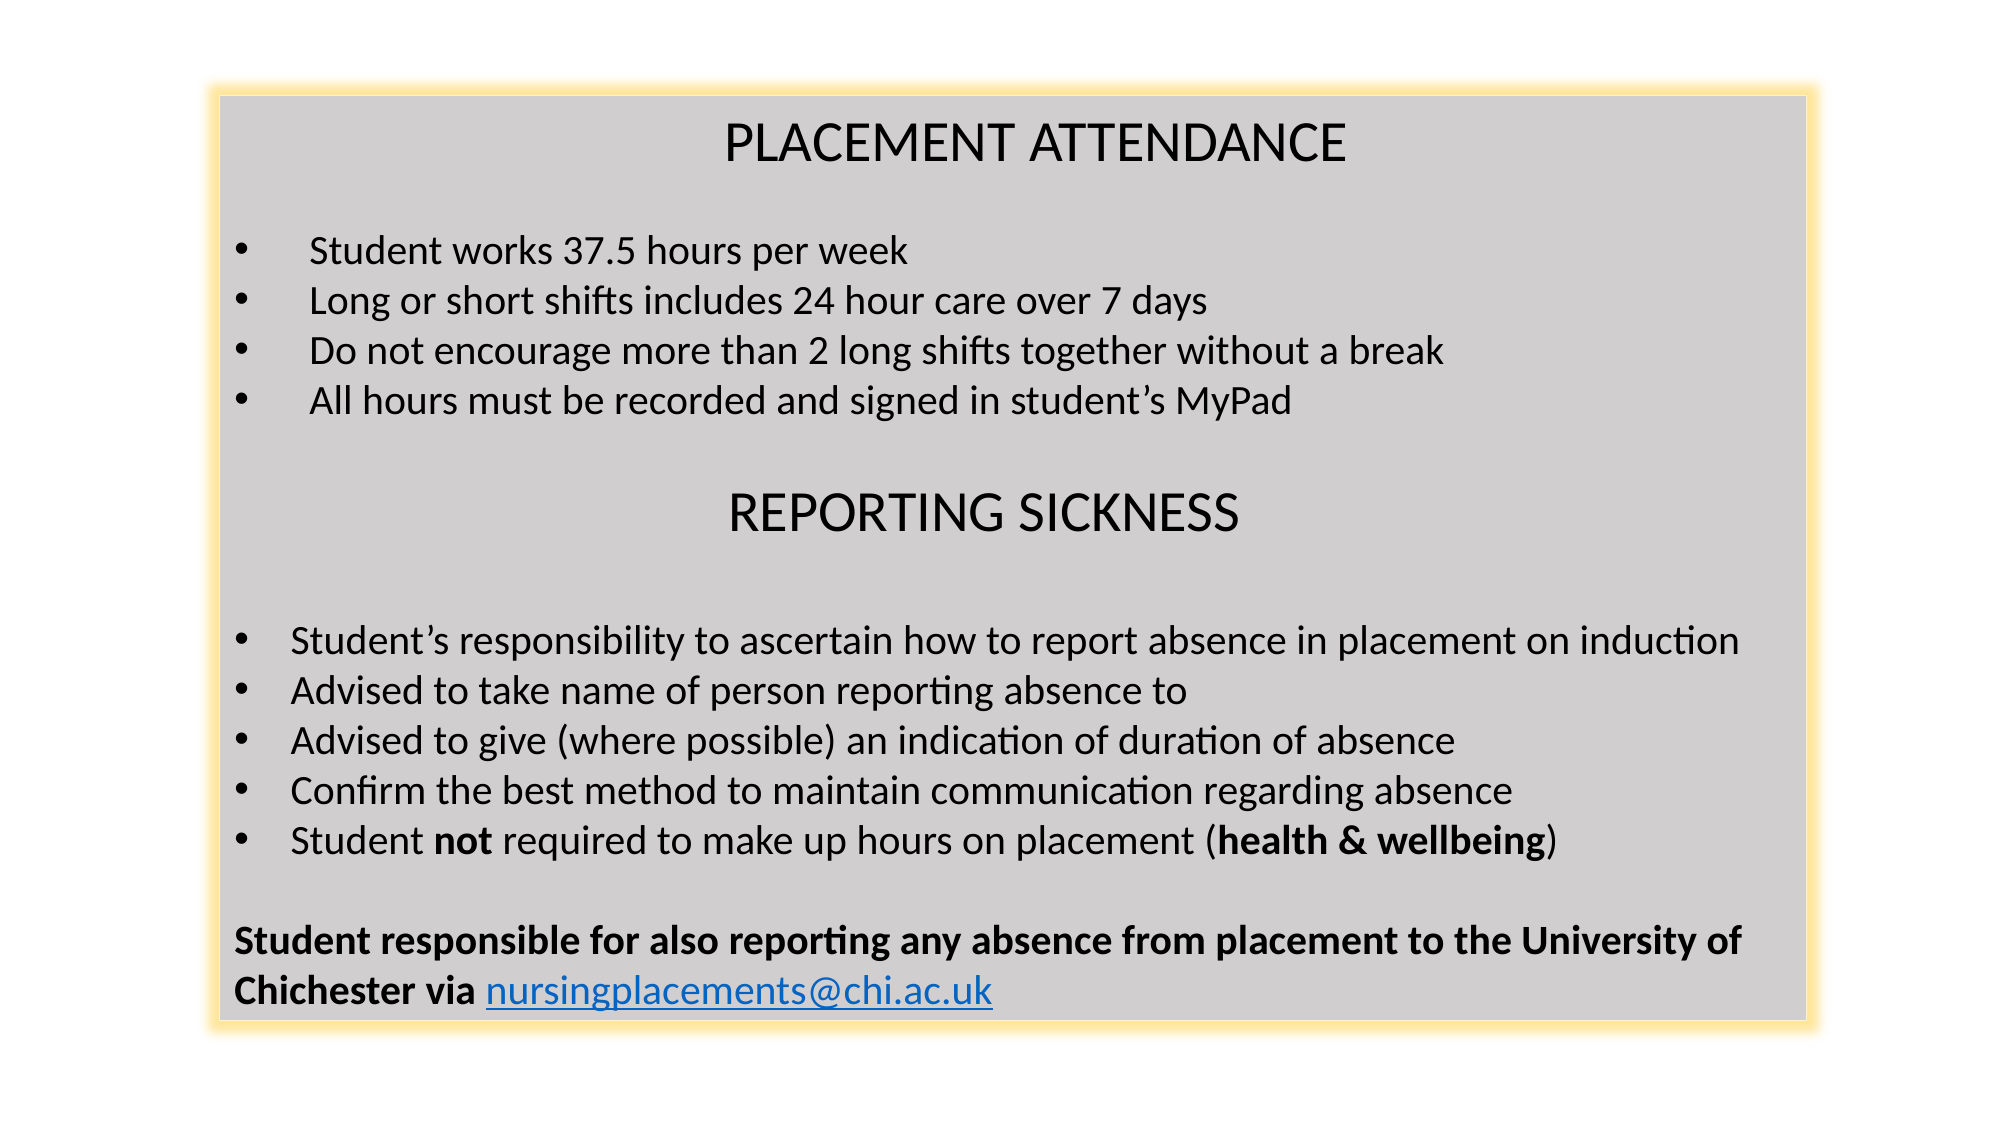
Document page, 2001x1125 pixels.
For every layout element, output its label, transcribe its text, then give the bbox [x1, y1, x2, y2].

text_box PLACEMENT ATTENDANCE Student works 37.5 hours per week Long or short shifts includes 24 hour care over 7 days Do not encourage more than 2 long shifts together without a break All hours must be recorded and signed in student’s MyPad REPORTING SICKNESS Student’s responsibility to ascertain how to report absence in placement on induction Advised to take name of person reporting absence to Advised to give (where possible) an indication of duration of absence Confirm the best method to maintain communication regarding absence Student not required to make up hours on placement (health & wellbeing) Student responsible for also reporting any absence from placement to the University of Chichester via nursingplacements@chi.ac.uk [219, 95, 1807, 1021]
